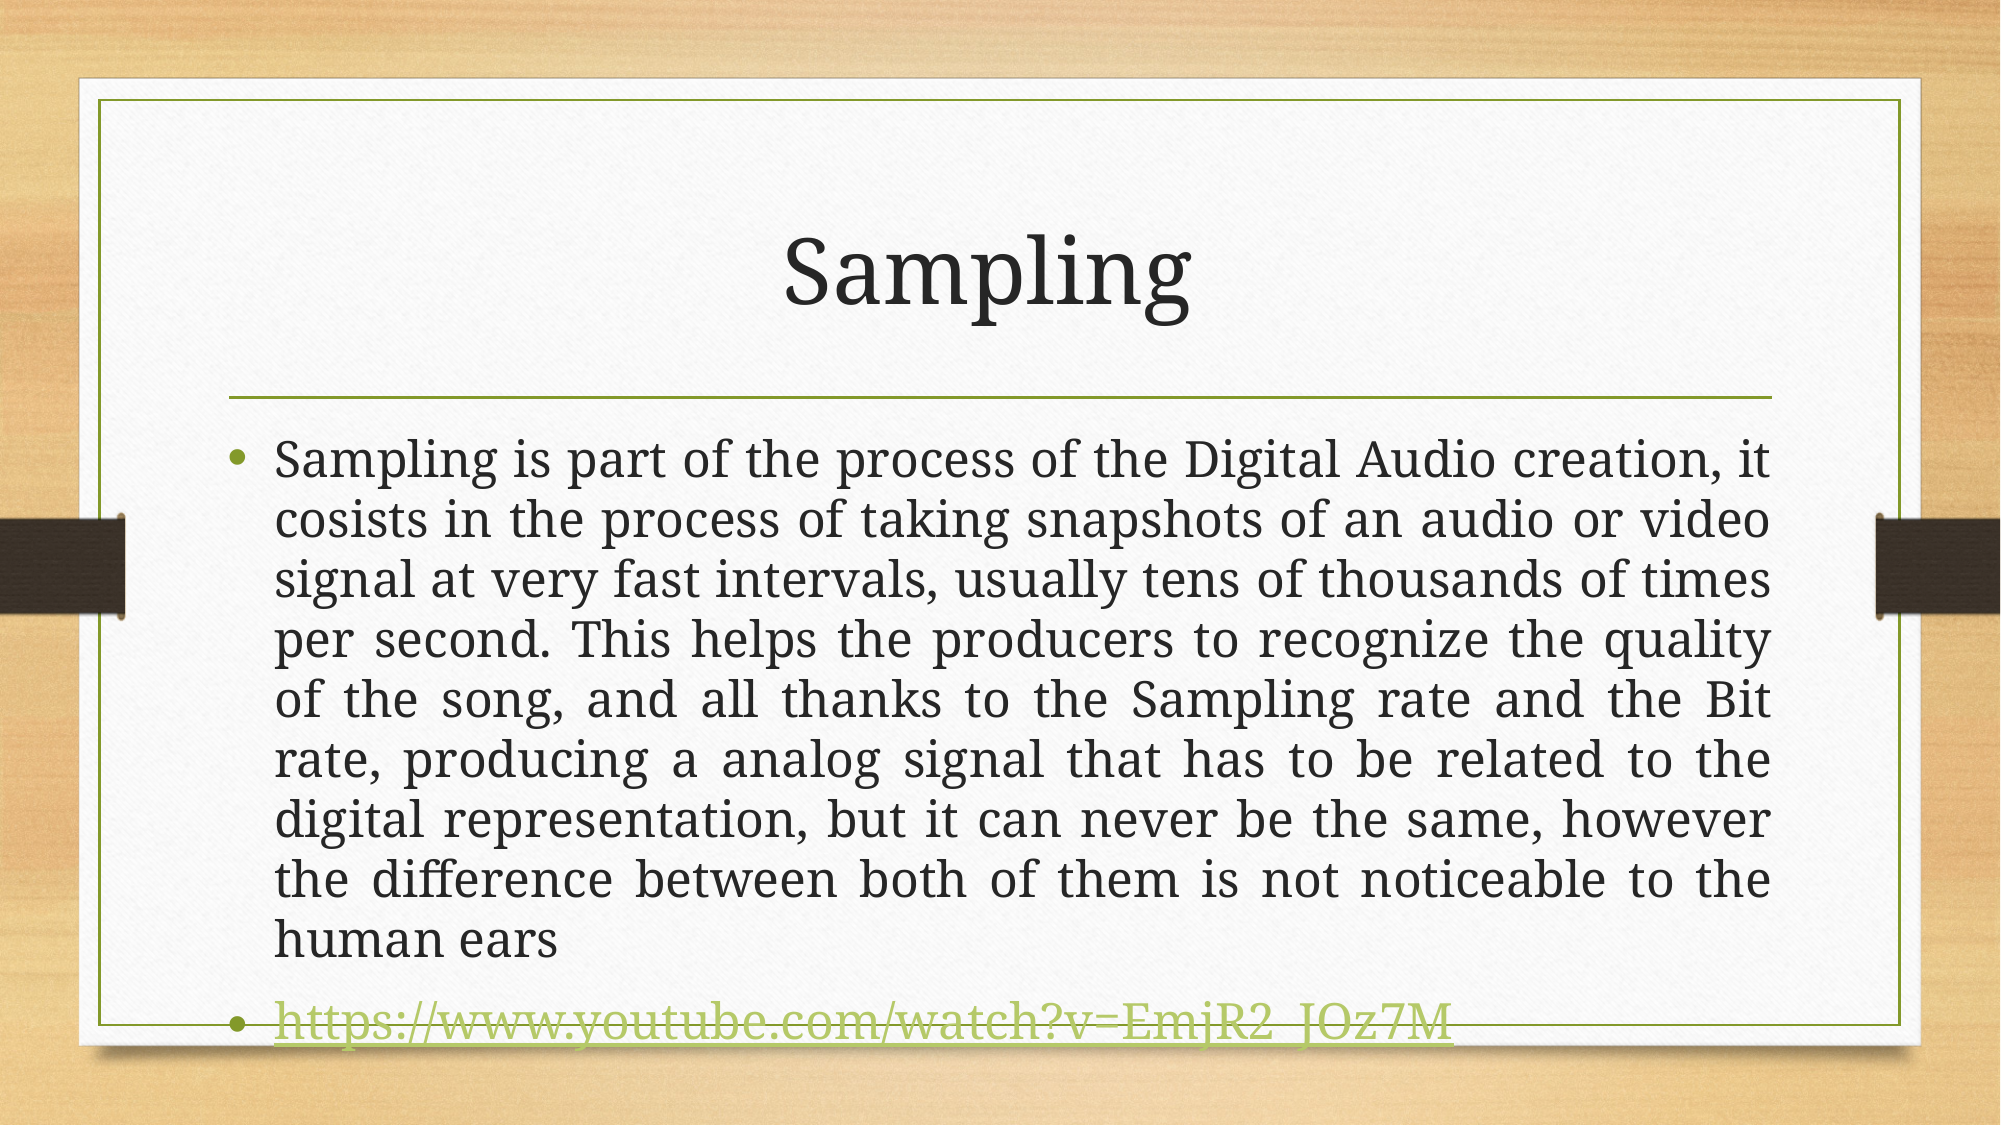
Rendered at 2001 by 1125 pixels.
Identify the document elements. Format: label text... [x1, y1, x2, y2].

title Sampling [212, 161, 1788, 375]
list Sampling is part of the process of the Digital Audio creation, it cosists in the process of taking snapshots of an audio or video signal at very fast intervals, usually tens of thousands of times per second. This helps the producers to recognize the quality of the song, and all thanks to the Sampling rate and the Bit rate, producing a analog signal that has to be related to the digital representation, but it can never be the same, however the difference between both of them is not noticeable to the human ears https://www.youtube.com/watch?v=EmjR2_JOz7M [212, 419, 1788, 964]
picture [0, 0, 2001, 1125]
